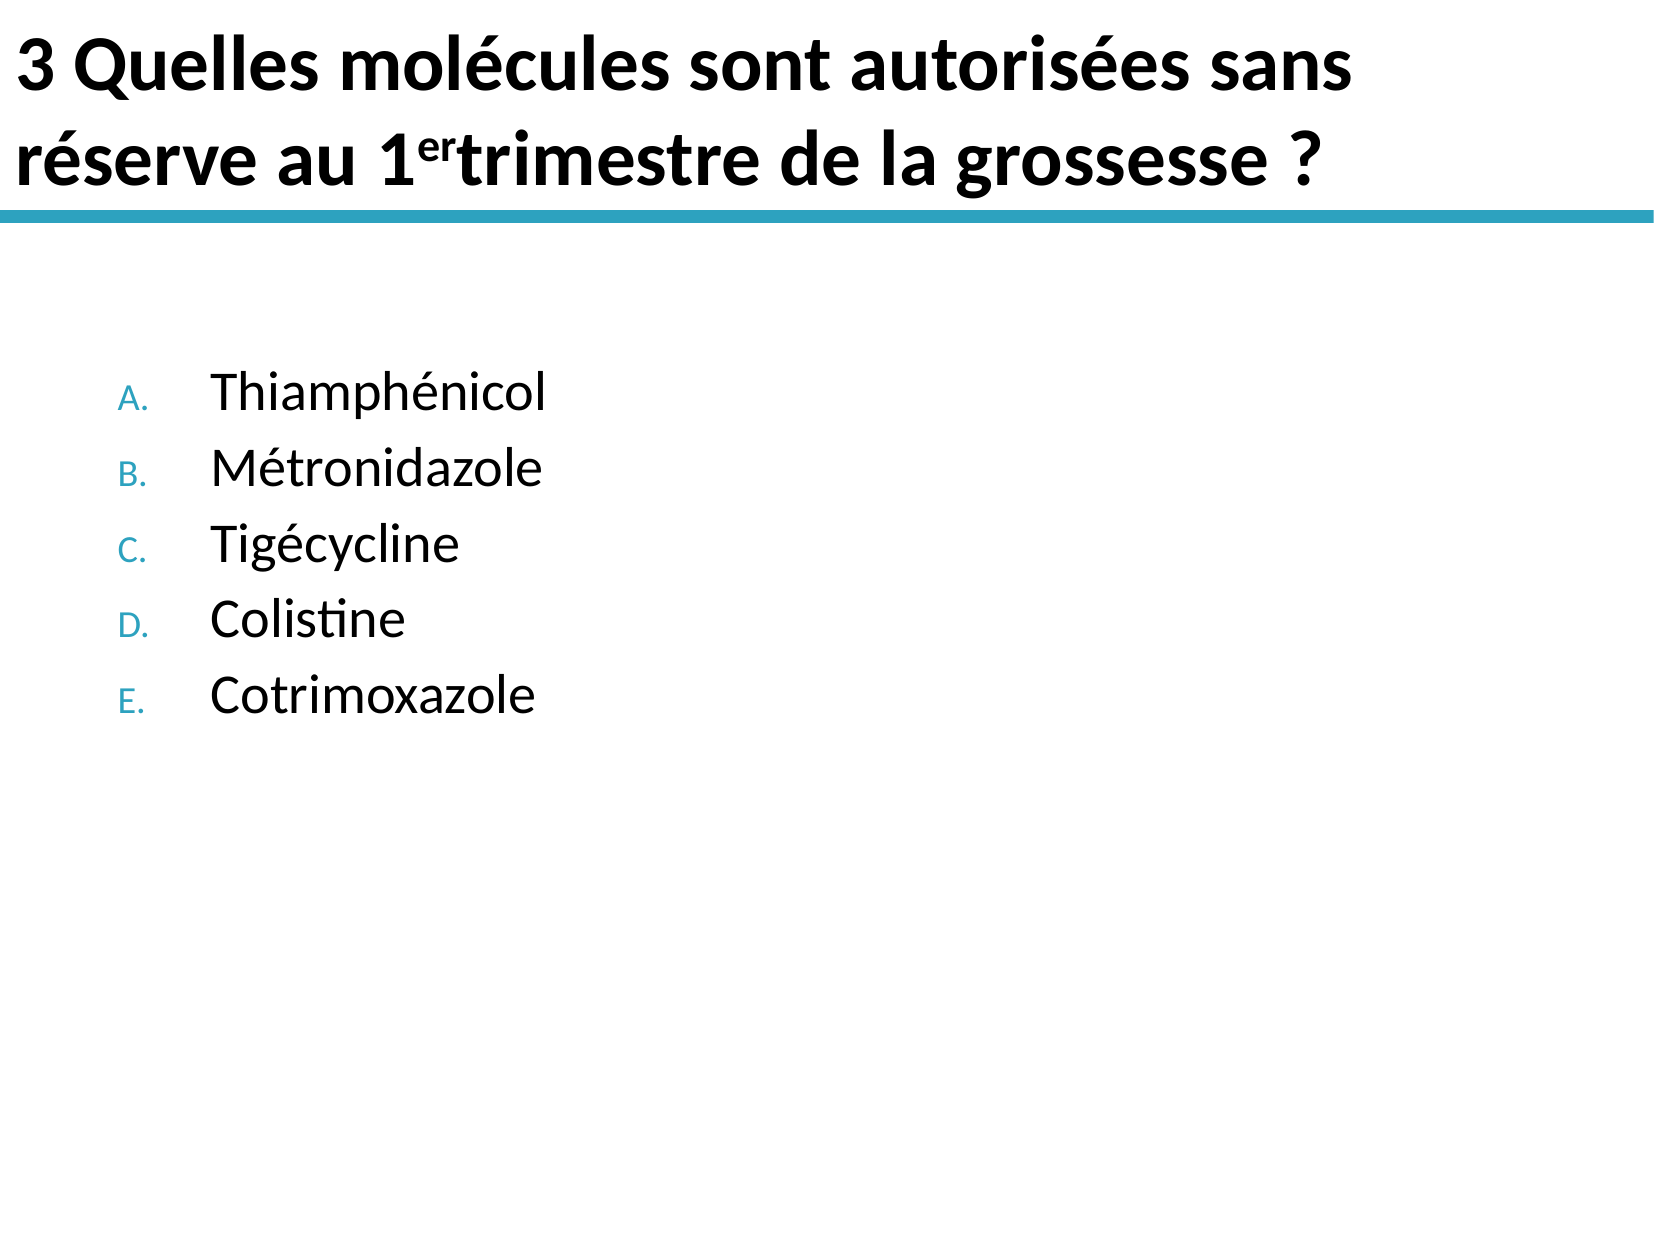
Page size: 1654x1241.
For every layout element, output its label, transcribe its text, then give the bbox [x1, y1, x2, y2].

list Thiamphénicol Métronidazole Tigécycline Colistine Cotrimoxazole [82, 346, 1572, 1087]
title 3 Quelles molécules sont autorisées sans réserve au 1ertrimestre de la grossesse ? [0, 2, 1538, 210]
